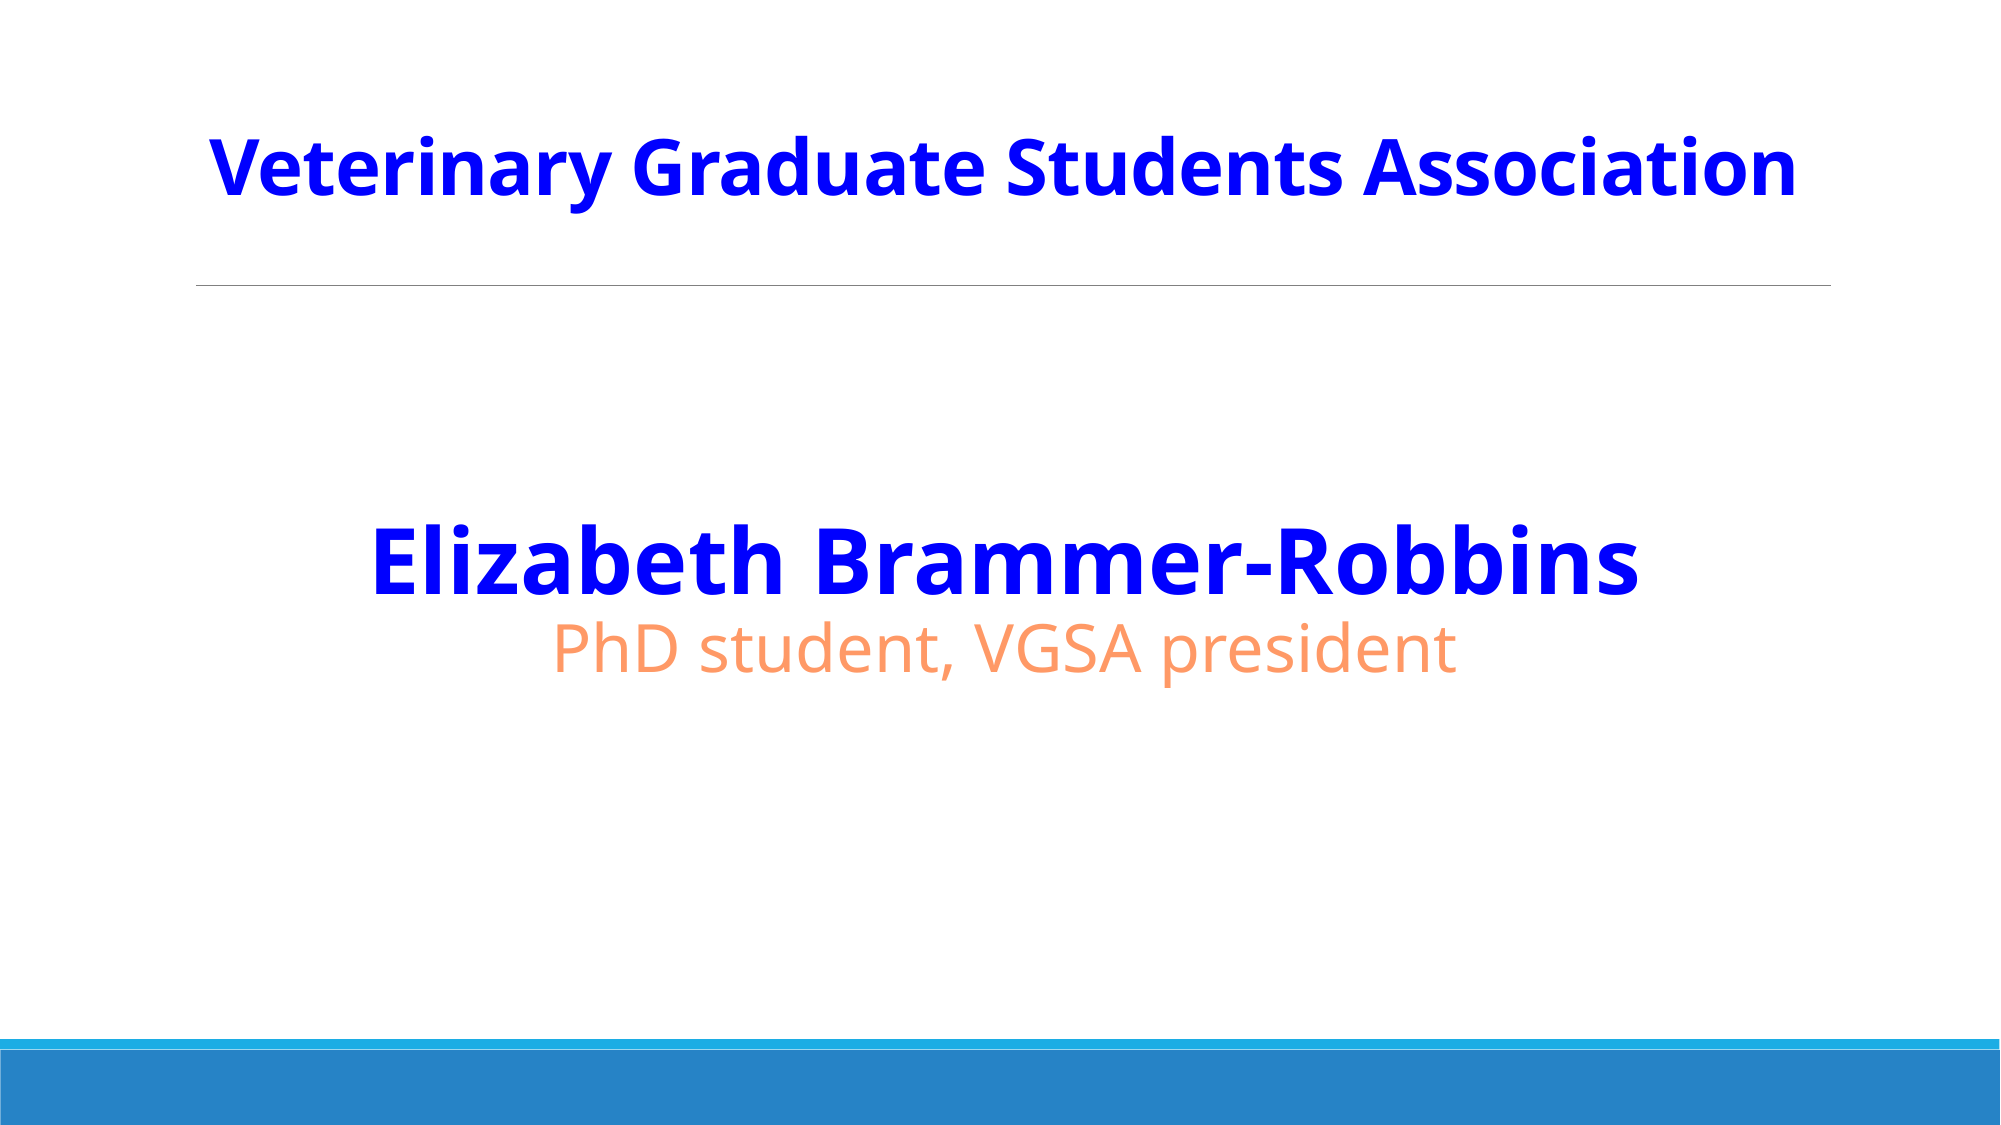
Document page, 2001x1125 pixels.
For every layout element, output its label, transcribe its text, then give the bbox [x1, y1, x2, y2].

title Veterinary Graduate Students Association [180, 47, 1830, 285]
list Elizabeth Brammer-Robbins PhD student, VGSA president [180, 379, 1830, 1040]
